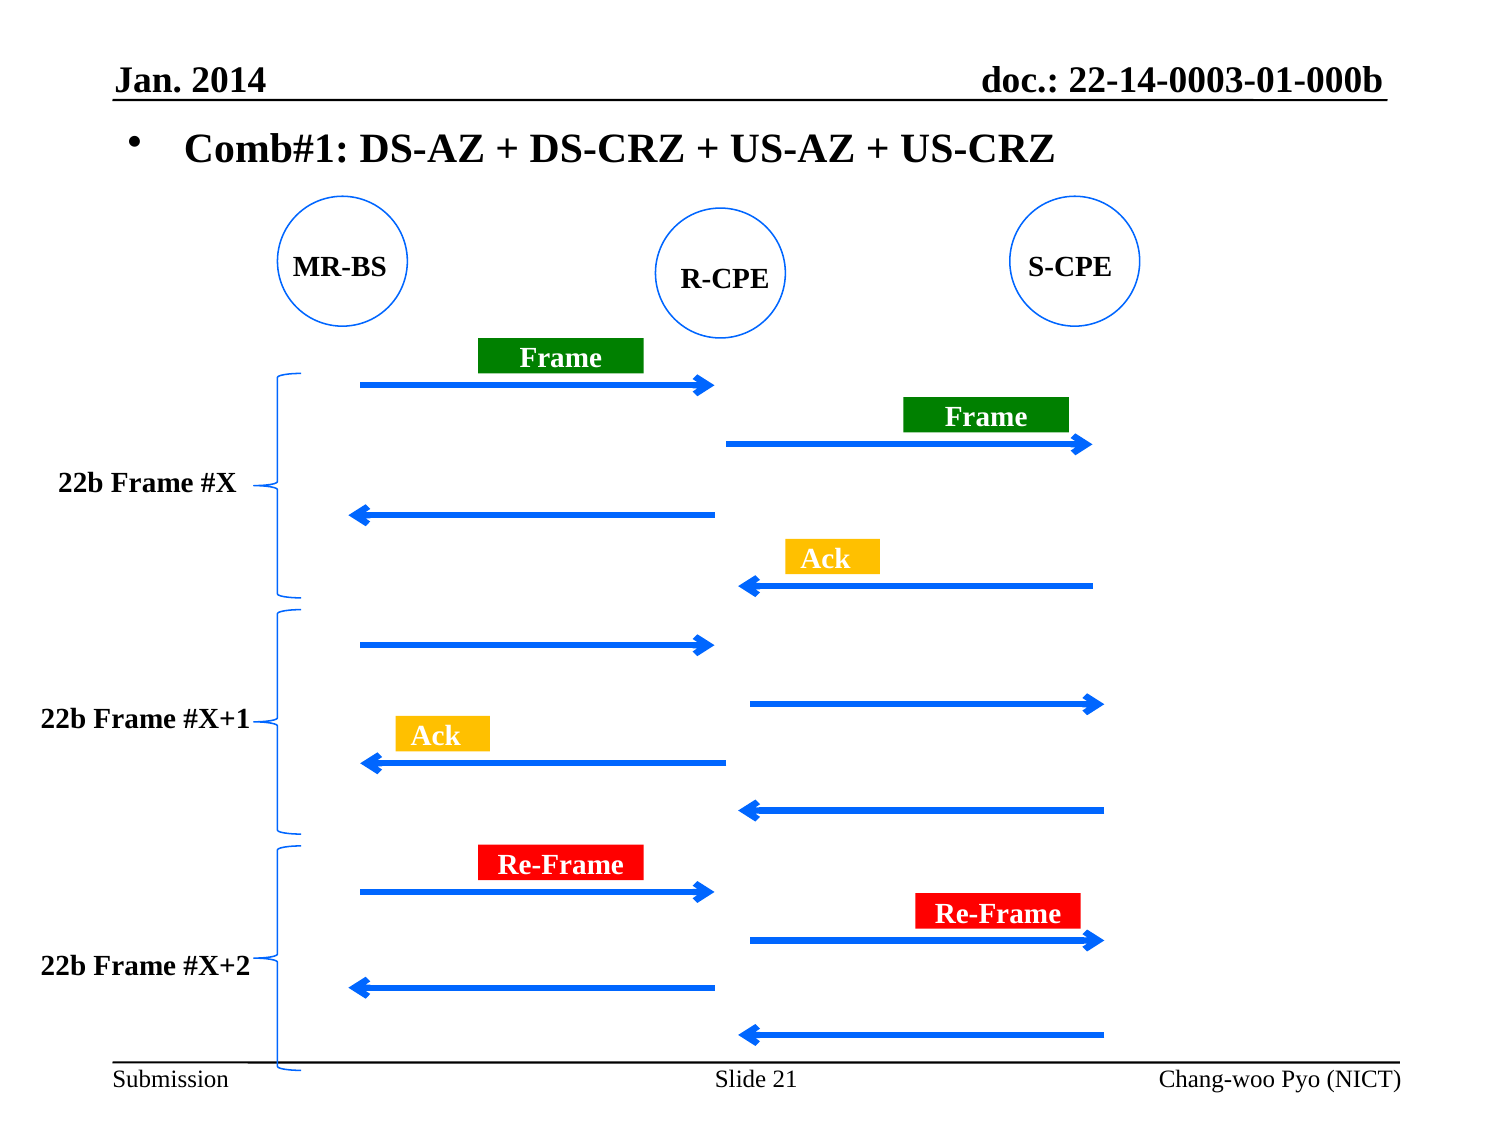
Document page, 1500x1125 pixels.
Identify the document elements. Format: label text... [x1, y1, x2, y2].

text_box Frame [478, 338, 644, 374]
text_box [253, 373, 302, 598]
text_box Ack [785, 538, 880, 575]
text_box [277, 195, 408, 327]
text_box [253, 845, 302, 1071]
footer Chang-woo Pyo (NICT) [1155, 1061, 1402, 1093]
slide_number Slide 21 [712, 1061, 800, 1093]
text_box 22b Frame #X+1 [18, 692, 266, 743]
text_box 22b Frame #X [36, 456, 252, 506]
list Comb#1: DS-AZ + DS-CRZ + US-AZ + US-CRZ [112, 113, 1388, 1000]
text_box Re-Frame [915, 893, 1081, 929]
text_box [266, 609, 302, 835]
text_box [1009, 195, 1140, 327]
text_box 22b Frame #X+2 [18, 939, 266, 989]
text_box Frame [903, 397, 1069, 433]
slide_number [114, 54, 273, 101]
text_box Re-Frame [478, 844, 644, 881]
text_box Ack [395, 715, 490, 752]
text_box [655, 207, 786, 339]
